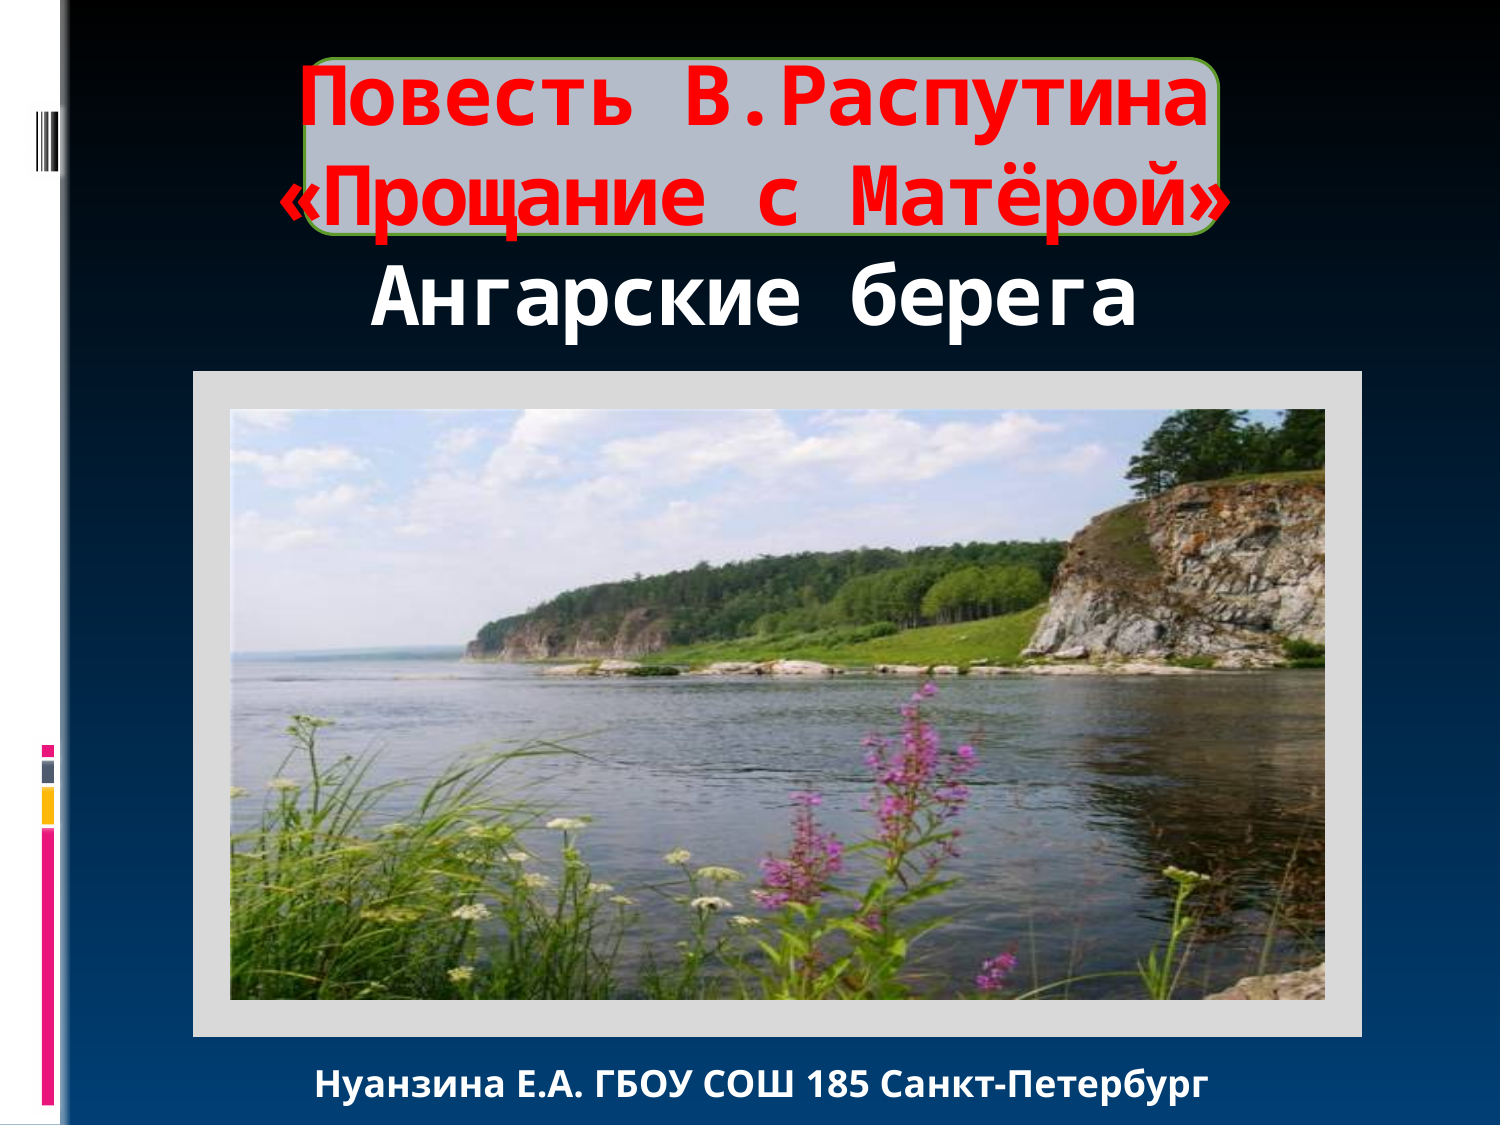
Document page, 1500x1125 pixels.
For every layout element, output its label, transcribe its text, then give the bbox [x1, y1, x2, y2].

text_box Нуанзина Е.А. ГБОУ СОШ 185 Санкт-Петербург [298, 1052, 1225, 1113]
text_box [303, 186, 1221, 236]
title Повесть В.Распутина «Прощание с Матёрой» Ангарские берега [117, 35, 1393, 186]
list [229, 408, 1326, 1001]
